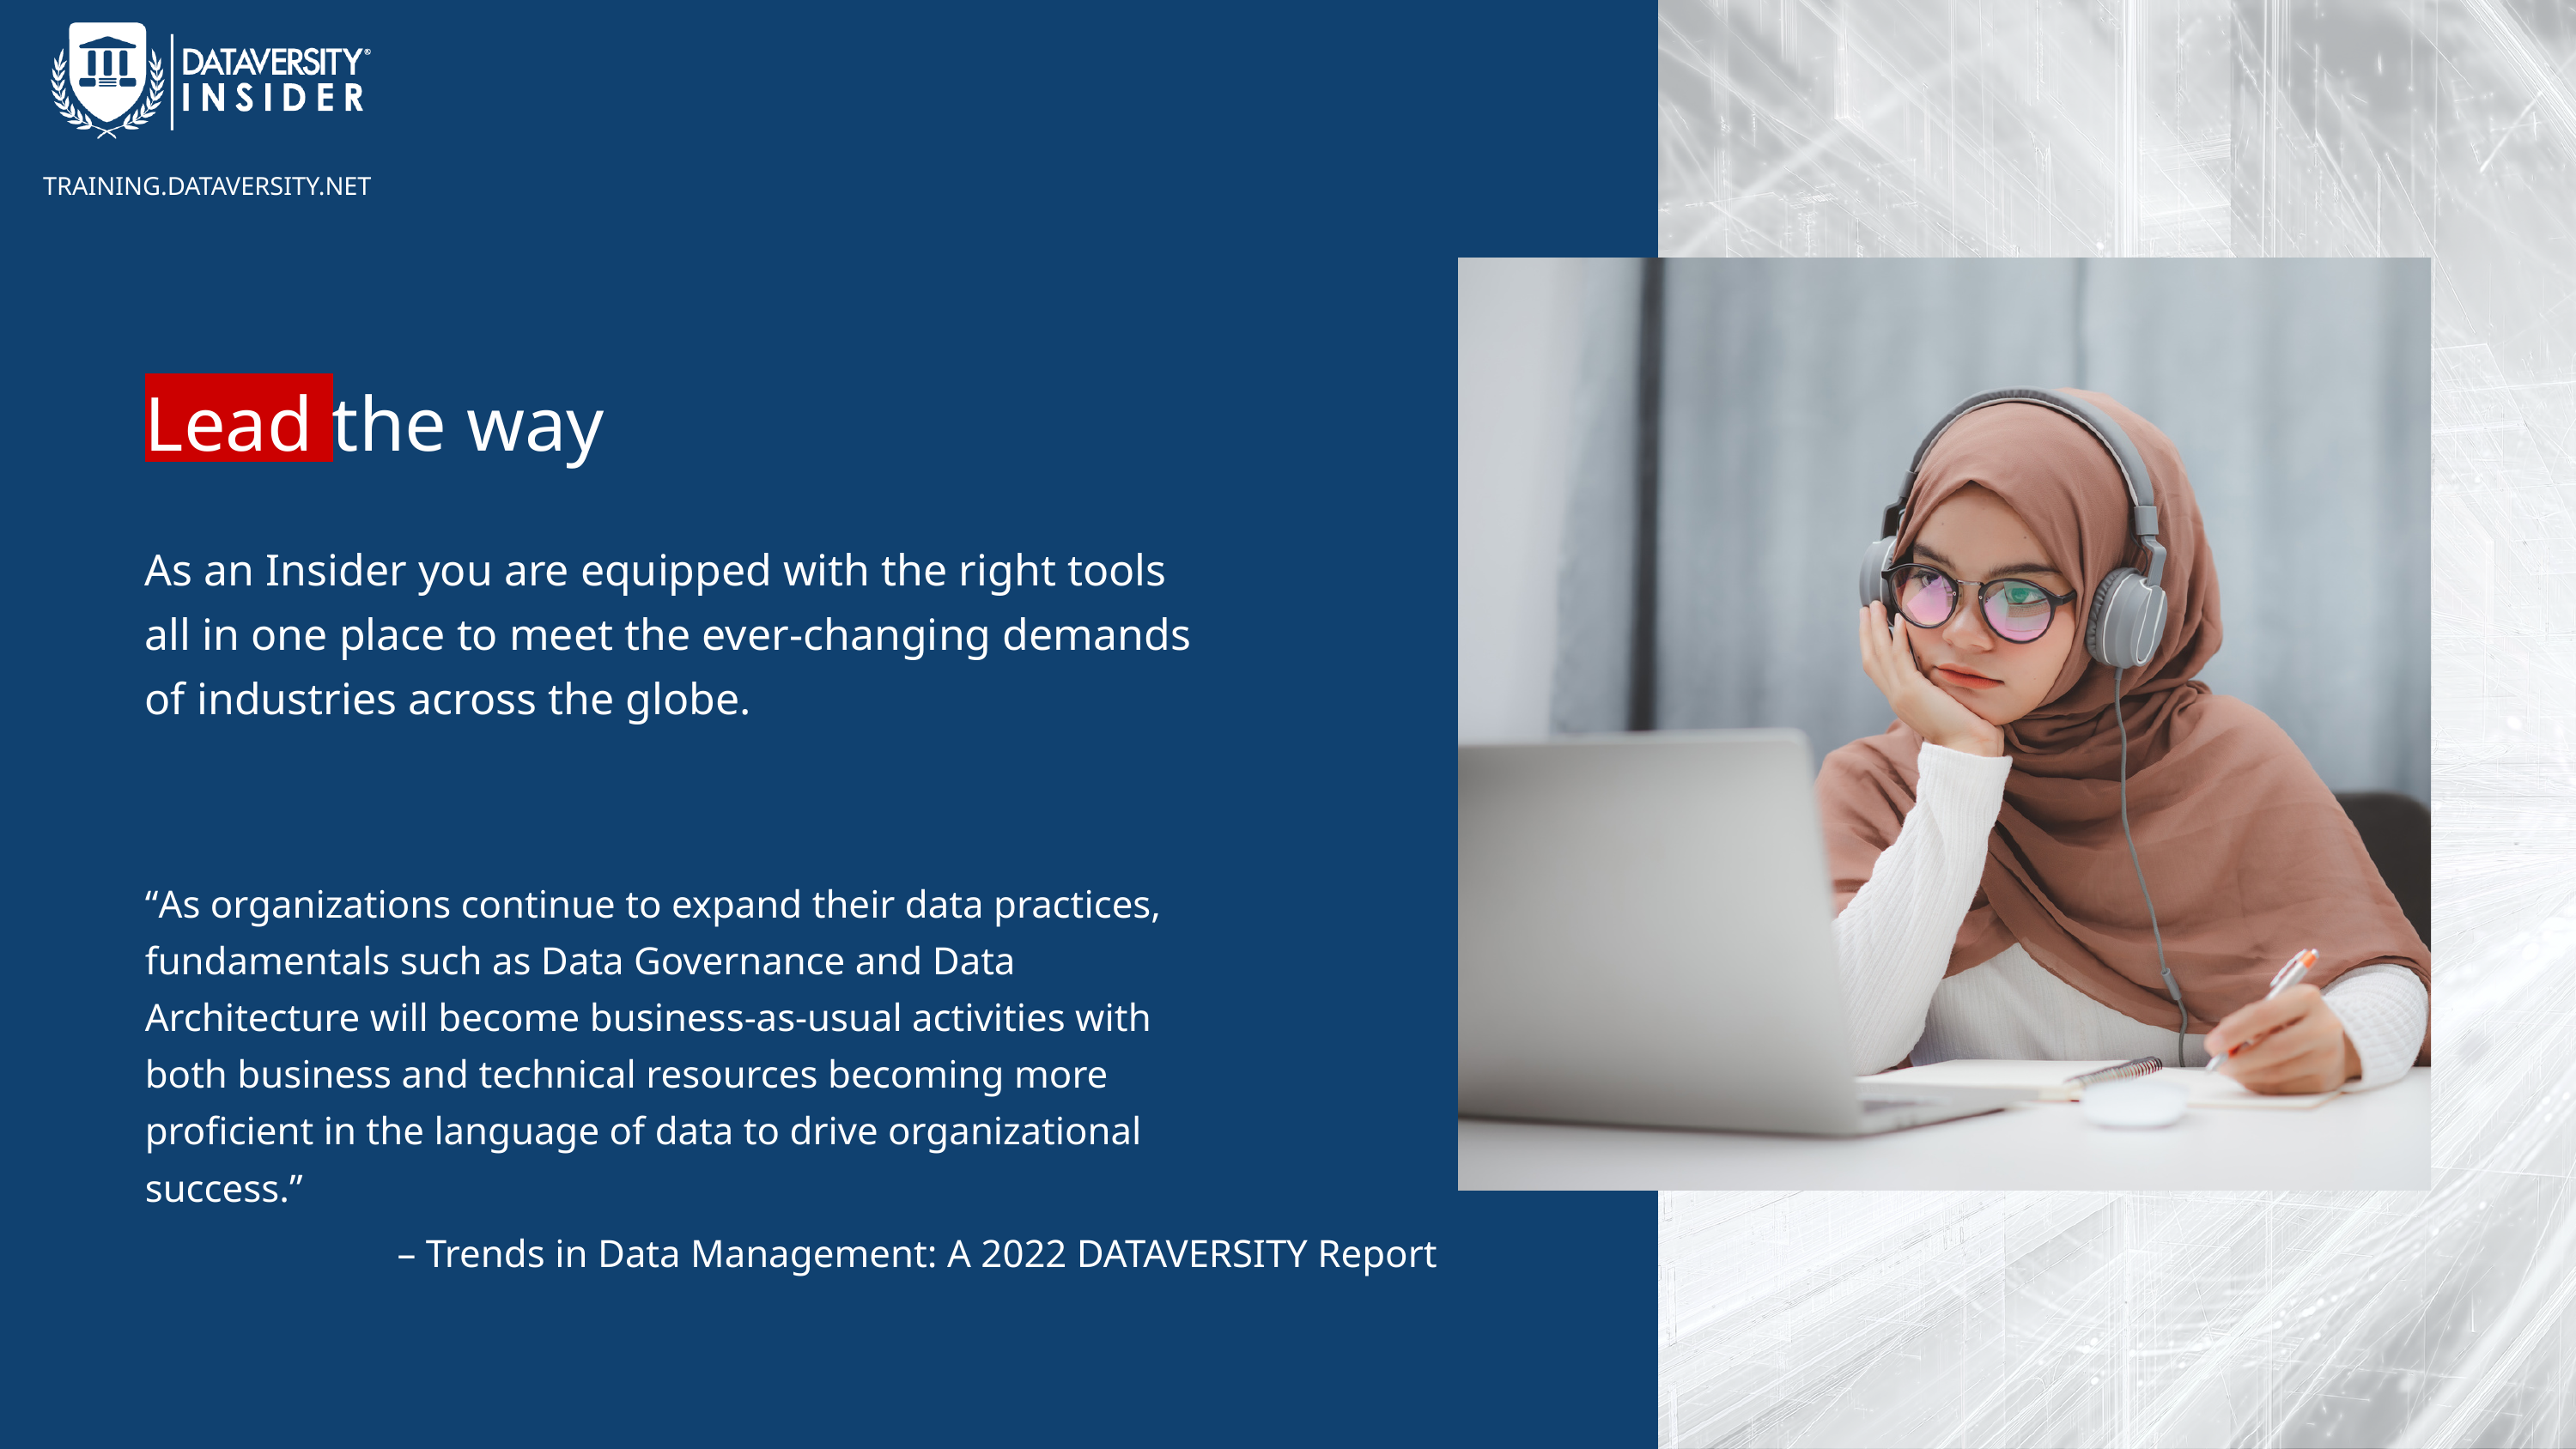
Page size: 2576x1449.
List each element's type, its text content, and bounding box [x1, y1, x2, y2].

text_box Lead the way [144, 361, 655, 466]
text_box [1657, 0, 2576, 1449]
text_box As an Insider you are equipped with the right tools all in one place to meet the ever-changing demands of industries across the globe. [144, 529, 1212, 724]
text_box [144, 373, 334, 463]
text_box – Trends in Data Management: A 2022 DATAVERSITY Report [397, 1218, 1463, 1276]
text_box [1457, 258, 2432, 1191]
text_box “As organizations continue to expand their data practices, fundamentals such as Data Governance and Data Architecture will become business-as-usual activities with both business and technical resources becoming more proficient in the language of data to drive organizational success.” [144, 869, 1212, 1210]
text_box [0, 19, 459, 199]
